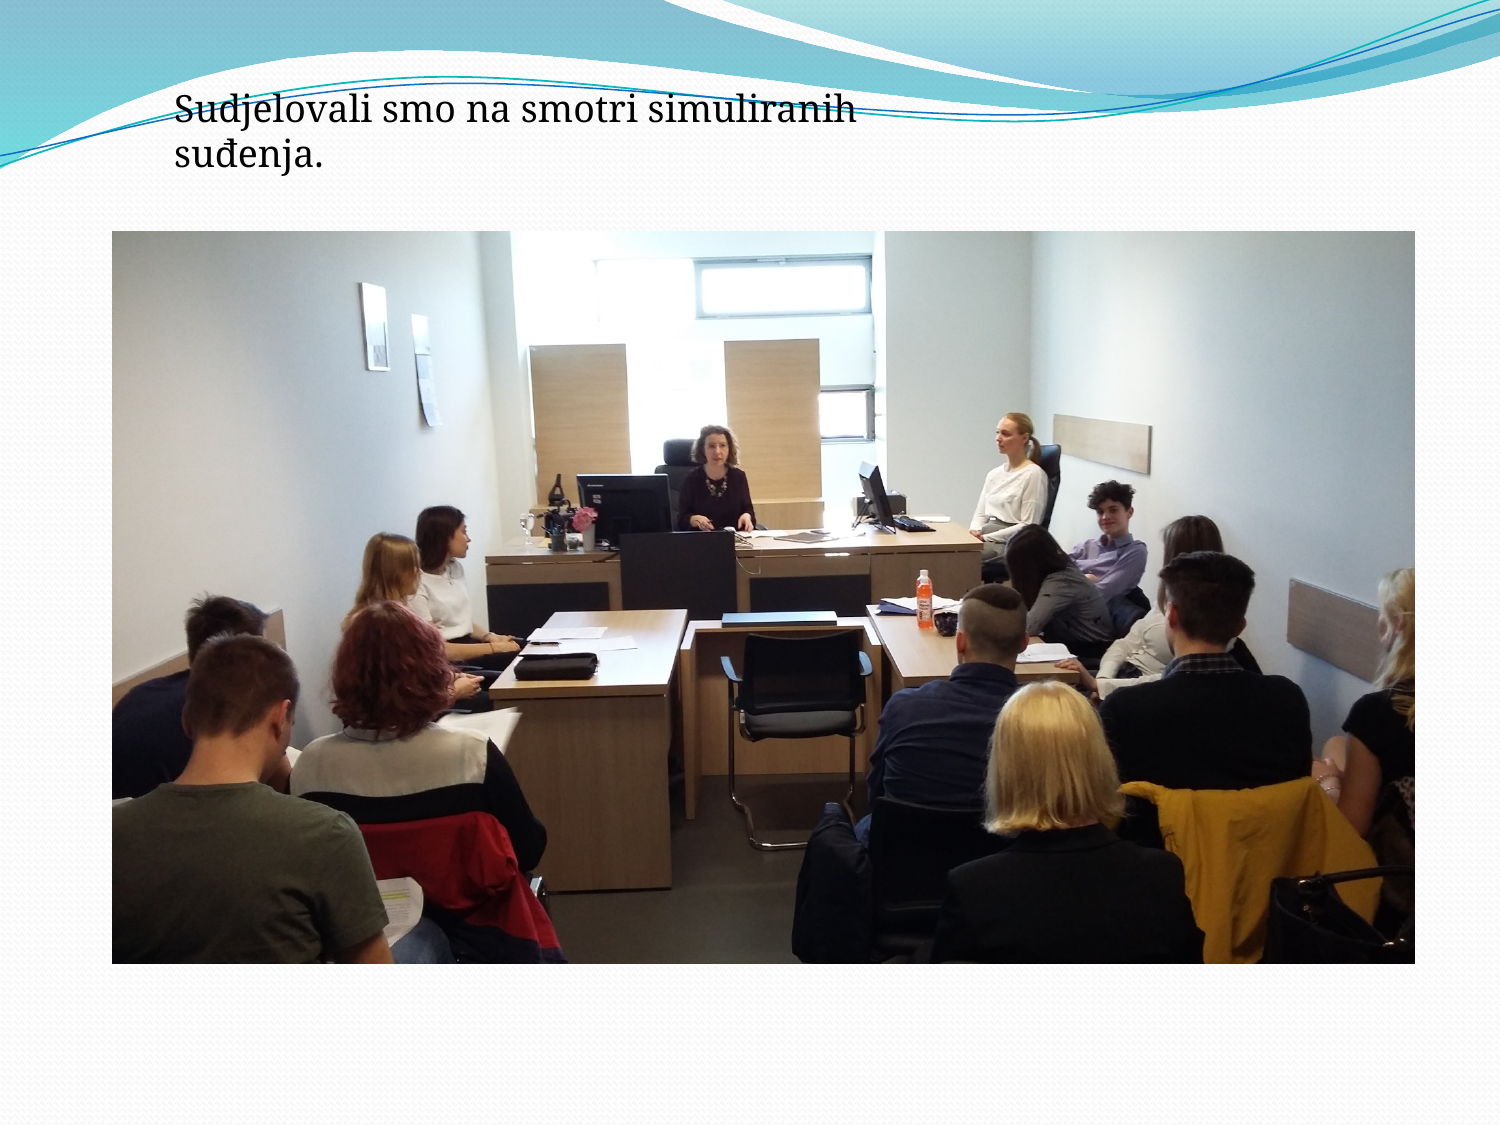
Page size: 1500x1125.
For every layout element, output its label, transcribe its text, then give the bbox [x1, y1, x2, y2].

picture [111, 231, 1415, 965]
text_box Sudjelovali smo na smotri simuliranih suđenja. [159, 78, 942, 183]
